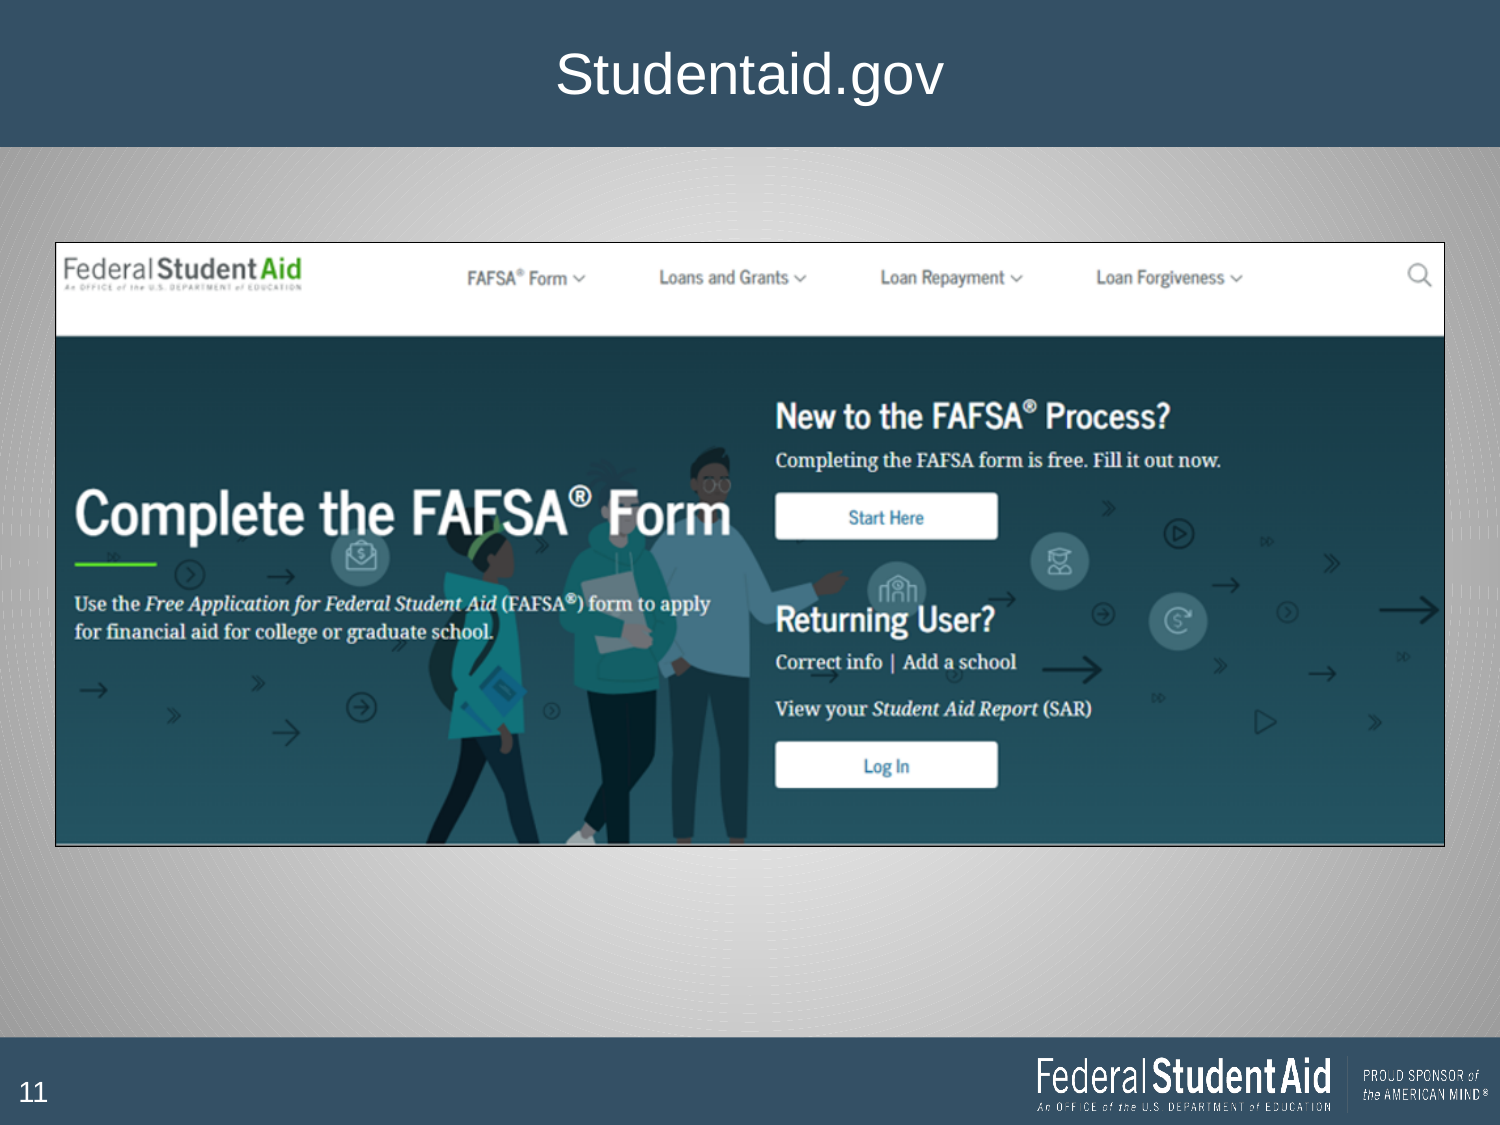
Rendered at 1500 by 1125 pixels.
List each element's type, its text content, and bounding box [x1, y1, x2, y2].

picture [54, 242, 1445, 847]
title Studentaid.gov [0, 31, 1500, 112]
picture [1037, 1056, 1488, 1113]
